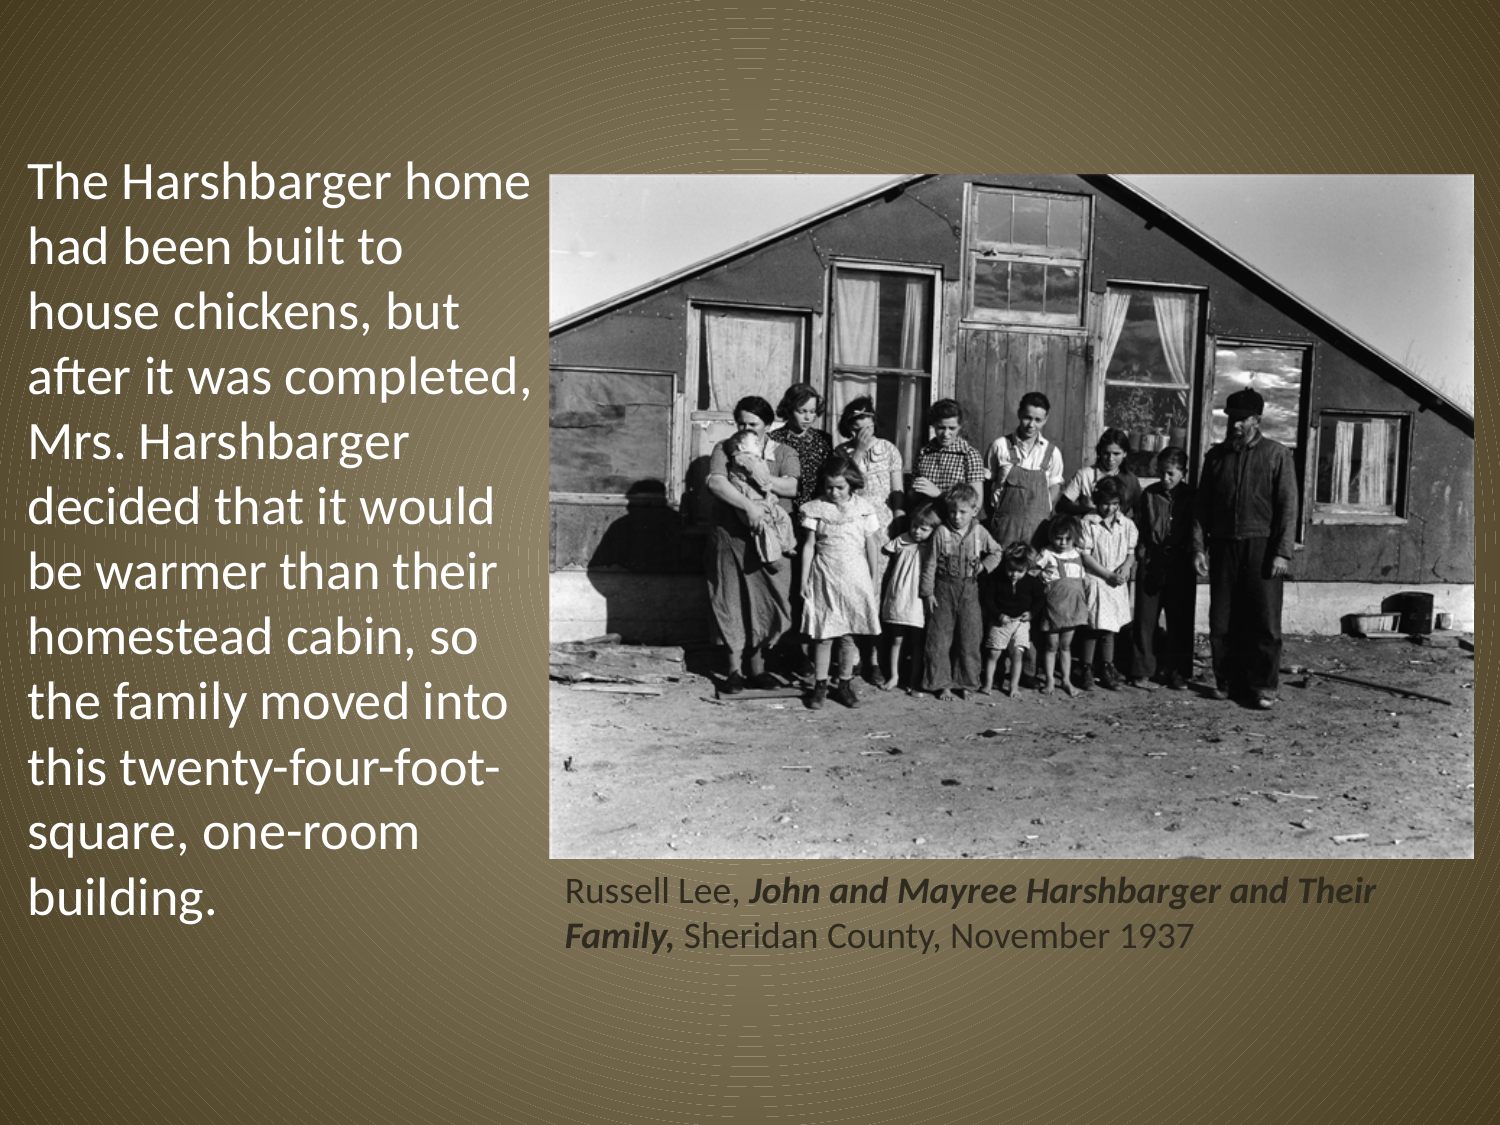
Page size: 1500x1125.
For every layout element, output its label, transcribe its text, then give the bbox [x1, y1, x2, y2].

subtitle The Harshbarger home had been built to house chickens, but after it was completed, Mrs. Harshbarger decided that it would be warmer than their homestead cabin, so the family moved into this twenty-four-foot-square, one-room building. [12, 137, 550, 1050]
text_box Russell Lee, John and Mayree Harshbarger and Their Family, Sheridan County, November 1937 [549, 866, 1413, 1009]
picture [549, 174, 1474, 859]
